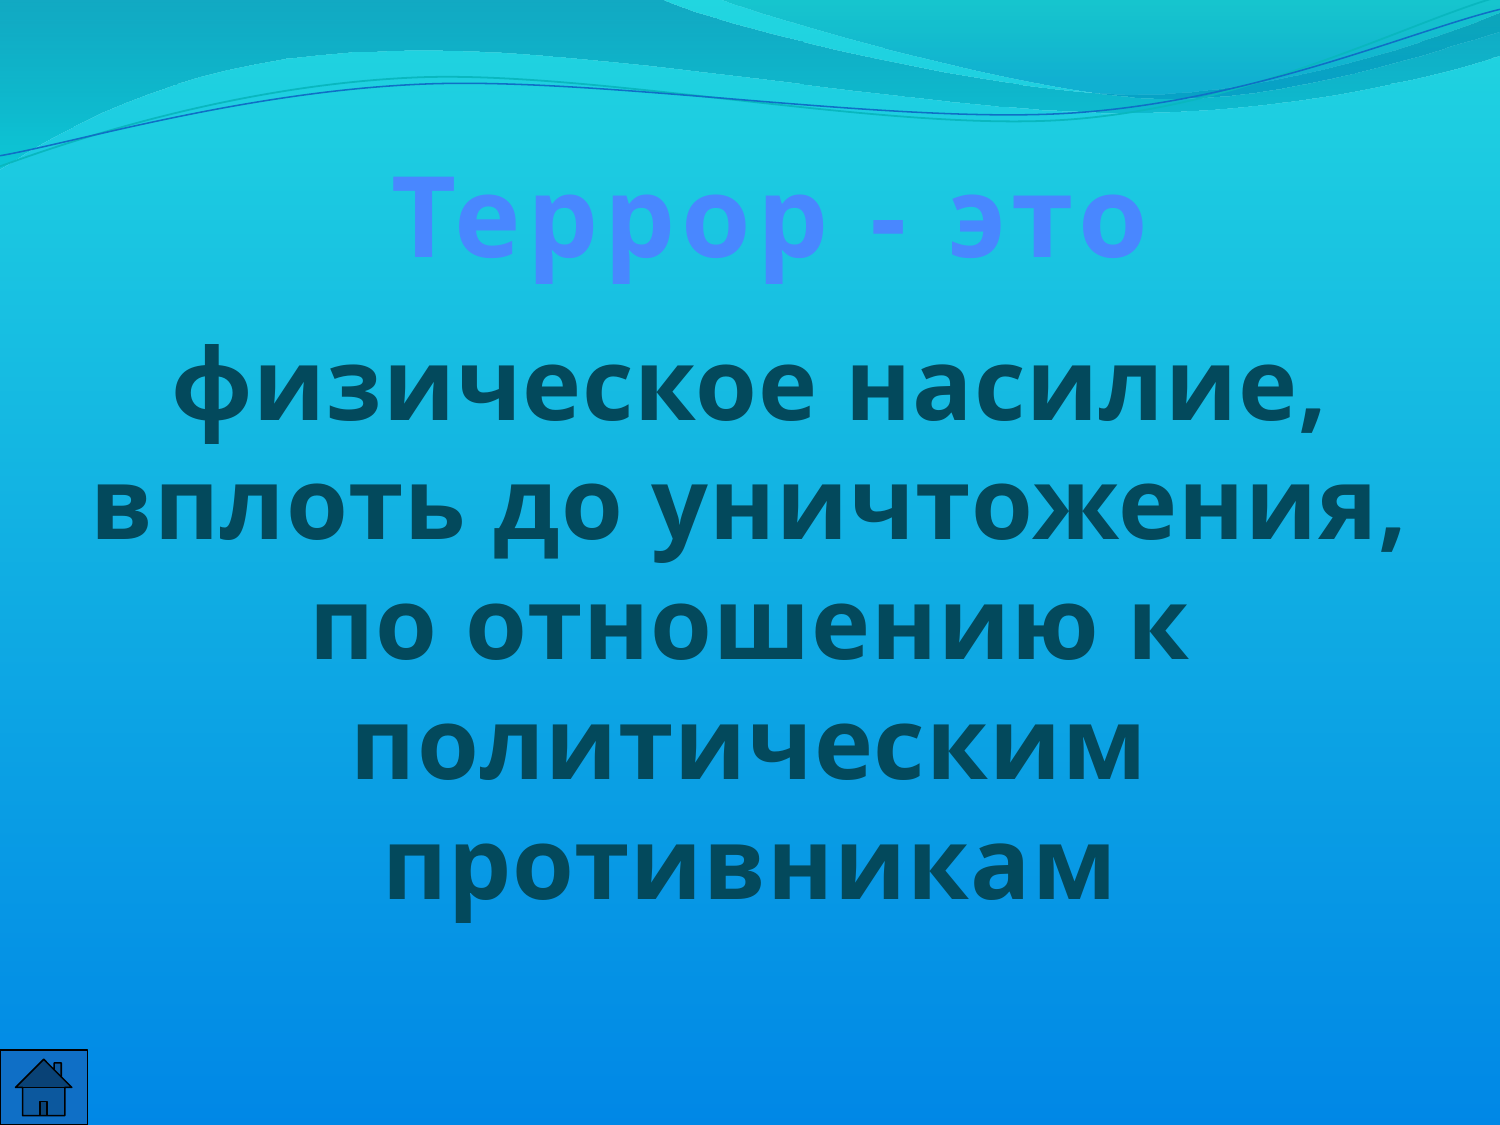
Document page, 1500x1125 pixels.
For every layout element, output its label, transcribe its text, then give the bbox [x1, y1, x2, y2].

text_box Террор - это [375, 137, 1165, 288]
text_box [0, 1049, 88, 1125]
text_box физическое насилие, вплоть до уничтожения, по отношению к политическим противникам [0, 312, 1500, 928]
